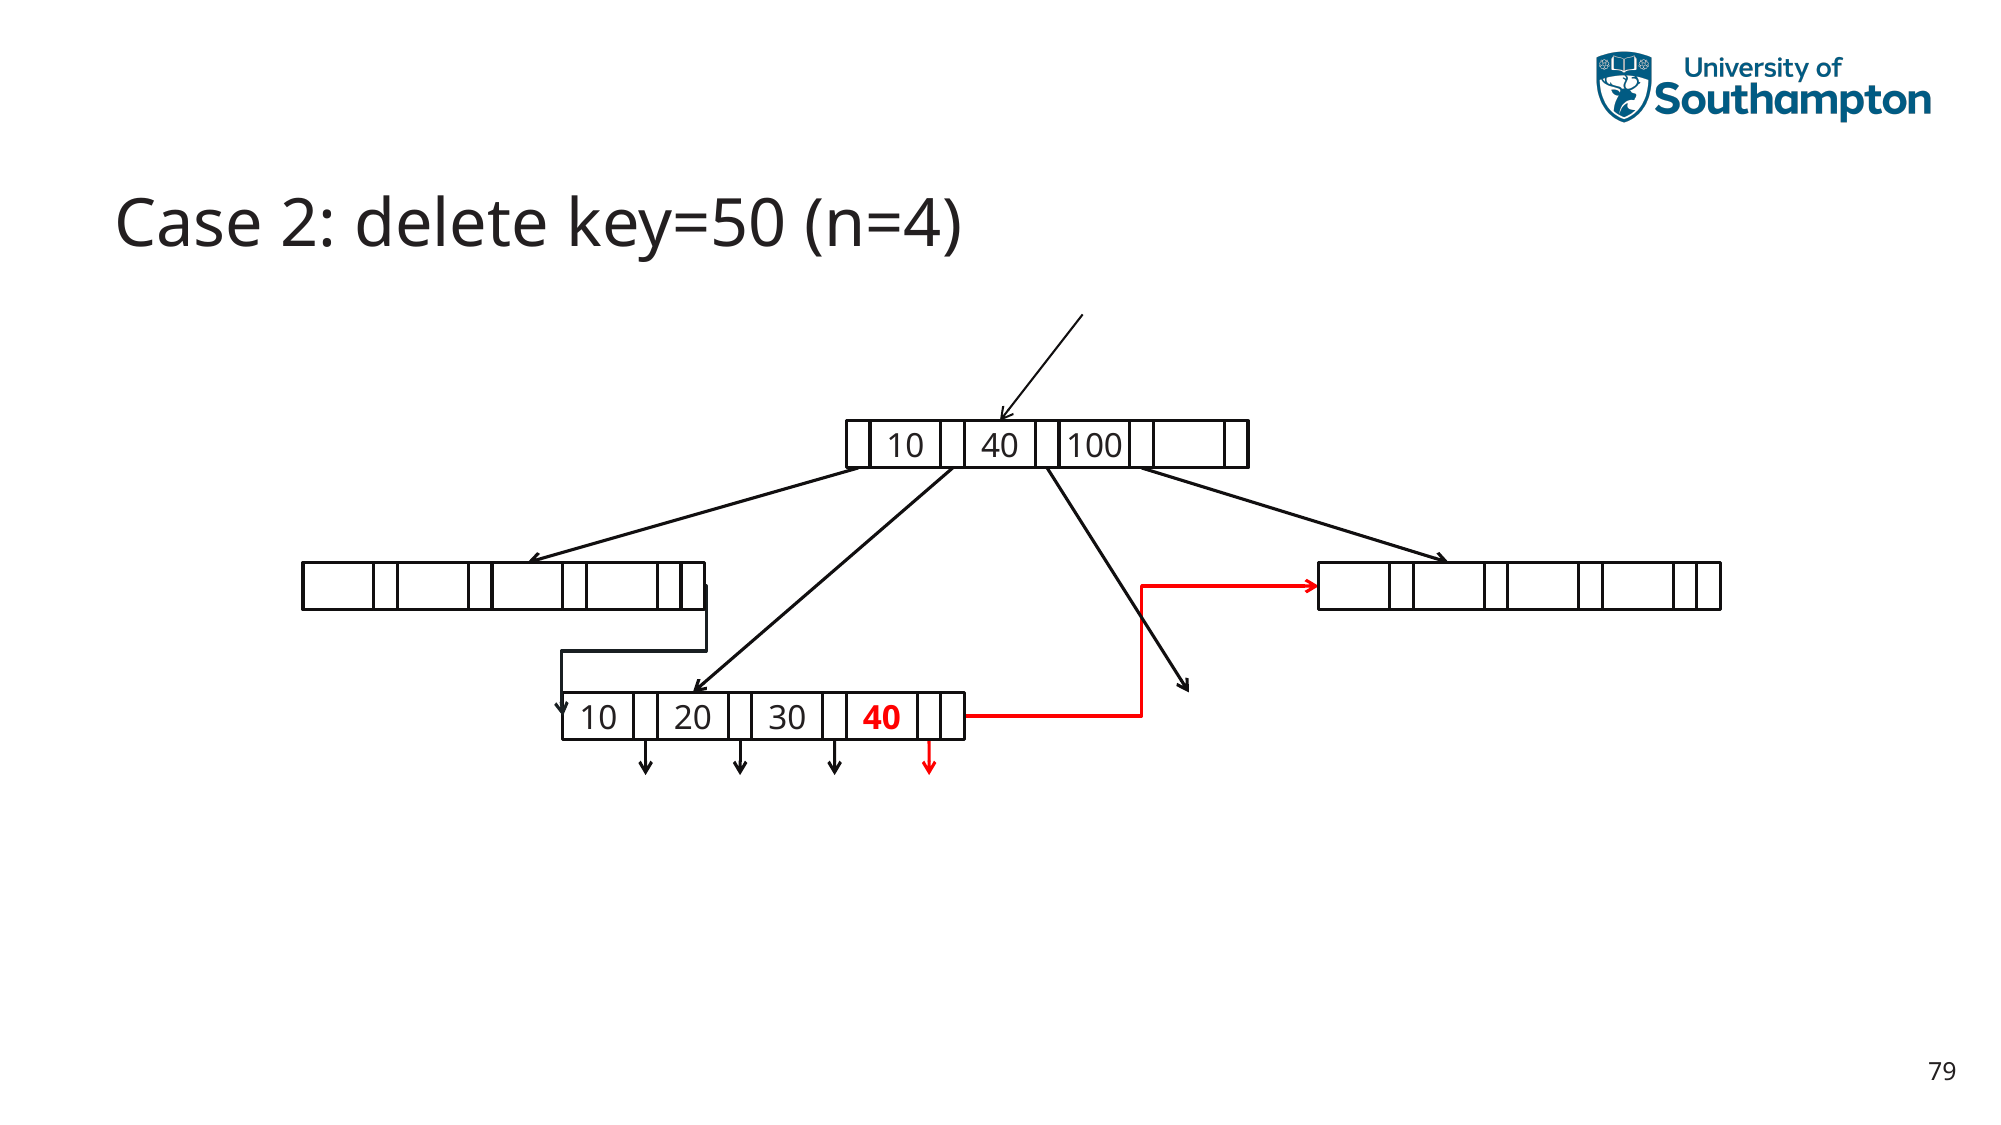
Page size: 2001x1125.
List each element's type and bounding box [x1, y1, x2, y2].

picture [1758, 97, 1766, 113]
picture [1890, 97, 1900, 108]
picture [1782, 97, 1791, 108]
picture [1808, 97, 1815, 113]
picture [1600, 80, 1617, 111]
picture [1626, 78, 1648, 111]
picture [1730, 97, 1736, 113]
text_box [303, 314, 1721, 776]
picture [1847, 97, 1857, 108]
picture [1527, 0, 2000, 220]
title [102, 113, 1898, 268]
picture [1823, 97, 1830, 113]
picture [1626, 76, 1636, 88]
picture [1689, 97, 1698, 108]
picture [1607, 76, 1624, 88]
